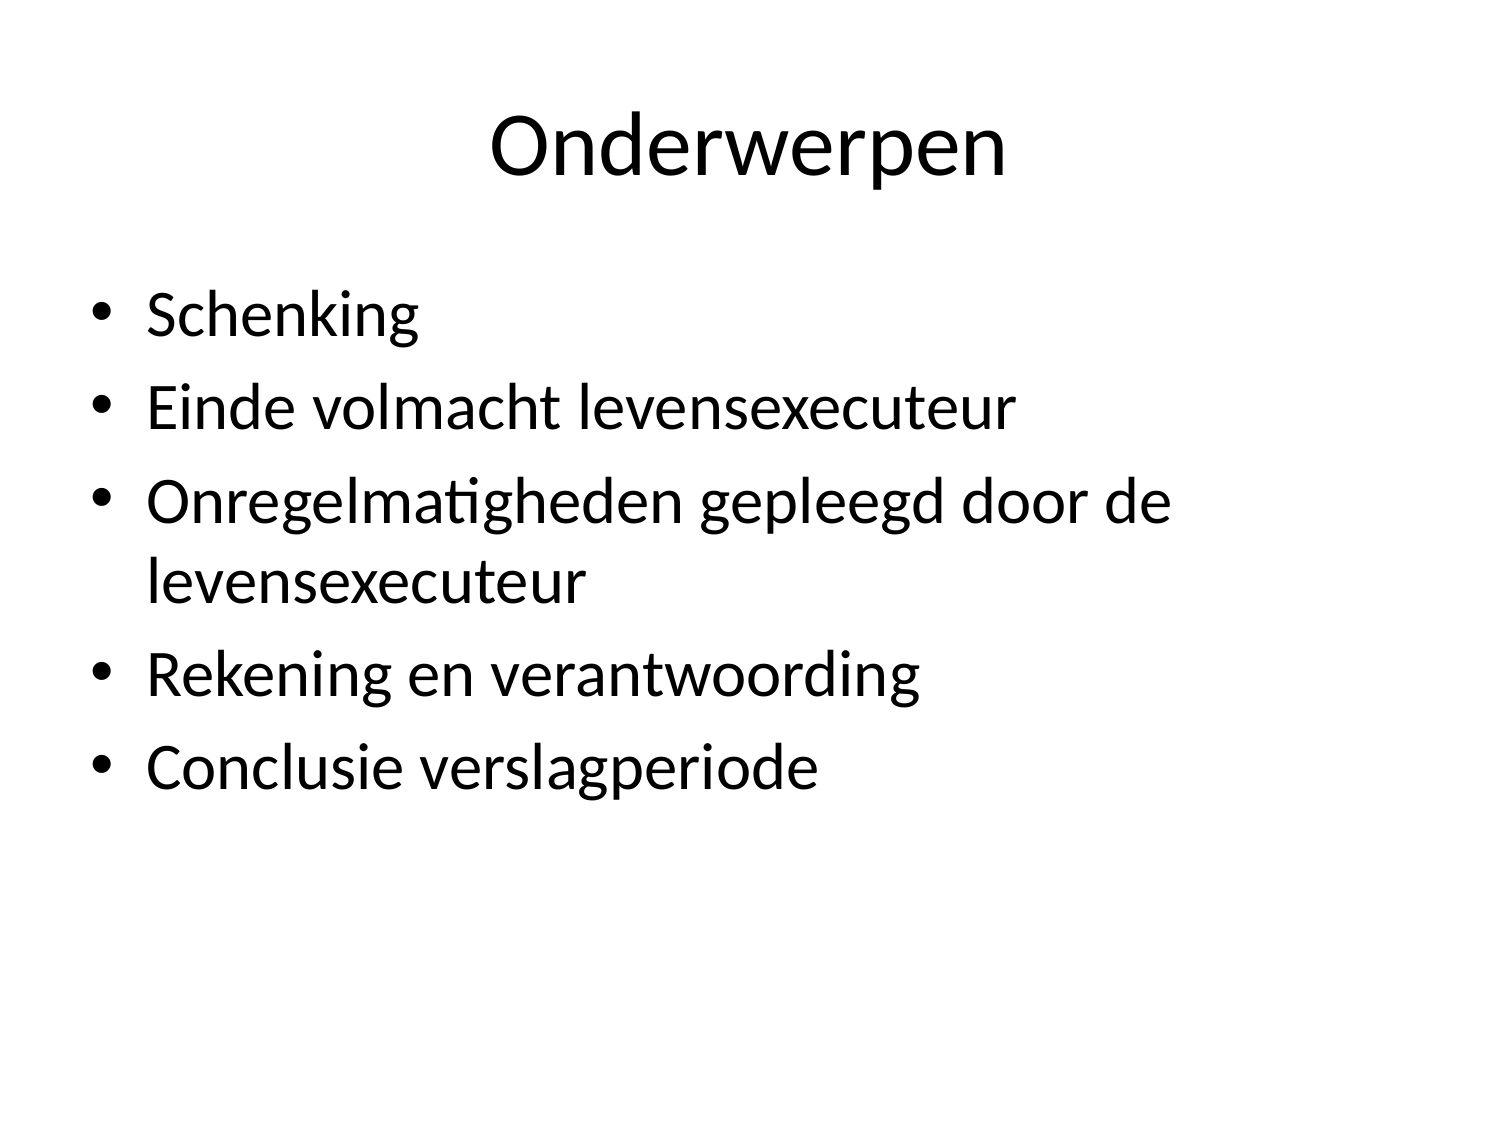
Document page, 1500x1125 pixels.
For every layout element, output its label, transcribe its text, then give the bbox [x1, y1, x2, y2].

title Onderwerpen [75, 45, 1425, 233]
list Schenking Einde volmacht levensexecuteur Onregelmatigheden gepleegd door de levensexecuteur Rekening en verantwoording Conclusie verslagperiode [75, 262, 1425, 1005]
